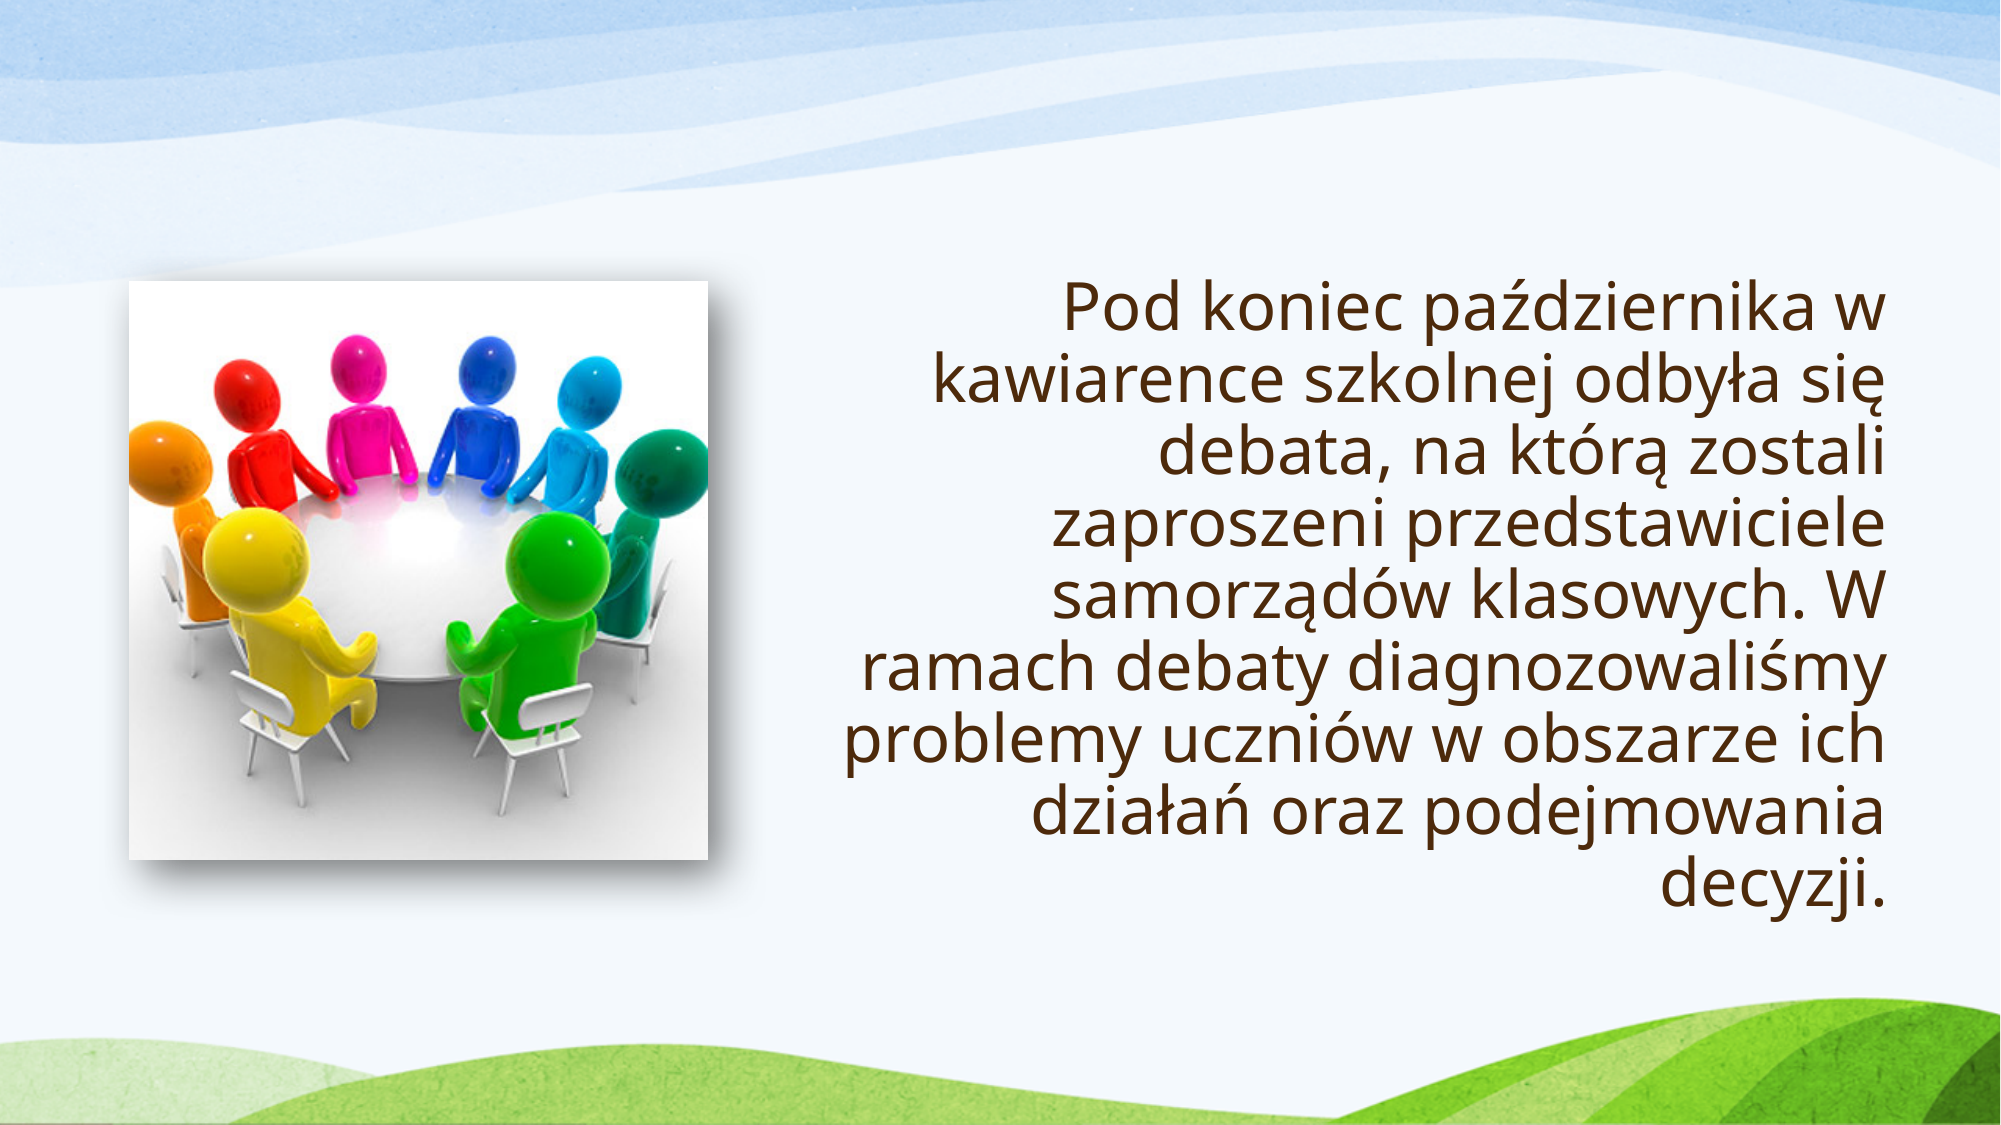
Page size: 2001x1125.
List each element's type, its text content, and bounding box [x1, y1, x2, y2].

title Pod koniec października w kawiarence szkolnej odbyła się debata, na którą zostali zaproszeni przedstawiciele samorządów klasowych. W ramach debaty diagnozowaliśmy problemy uczniów w obszarze ich działań oraz podejmowania decyzji. [795, 212, 1904, 929]
picture [0, 0, 2001, 1125]
